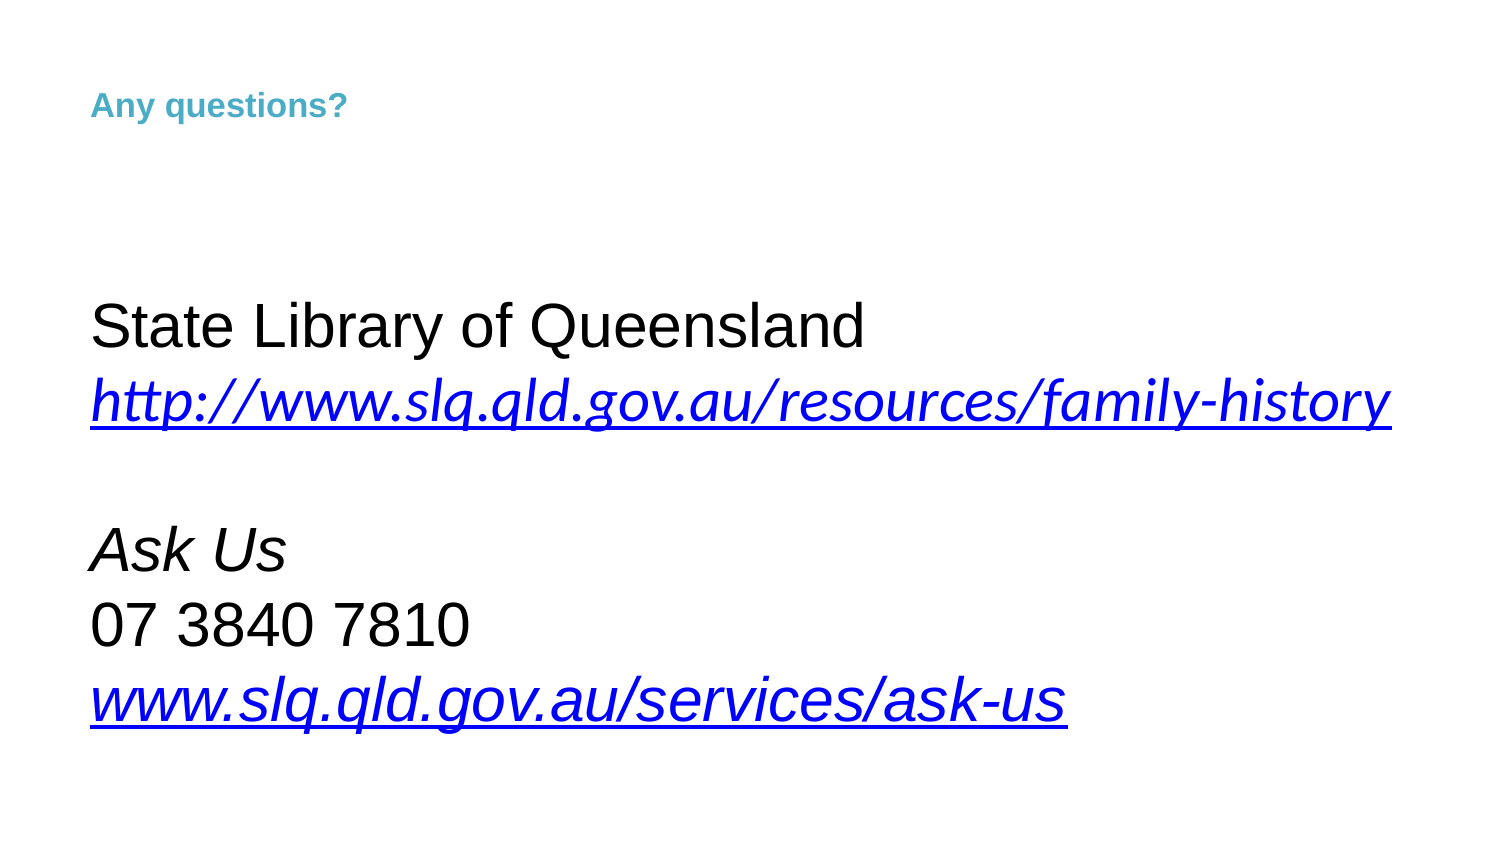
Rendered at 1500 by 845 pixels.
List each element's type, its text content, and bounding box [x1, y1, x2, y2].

list State Library of Queensland http://www.slq.qld.gov.au/resources/family-history Ask Us 07 3840 7810 www.slq.qld.gov.au/services/ask-us [75, 196, 1425, 754]
title Any questions? [75, 33, 1425, 175]
